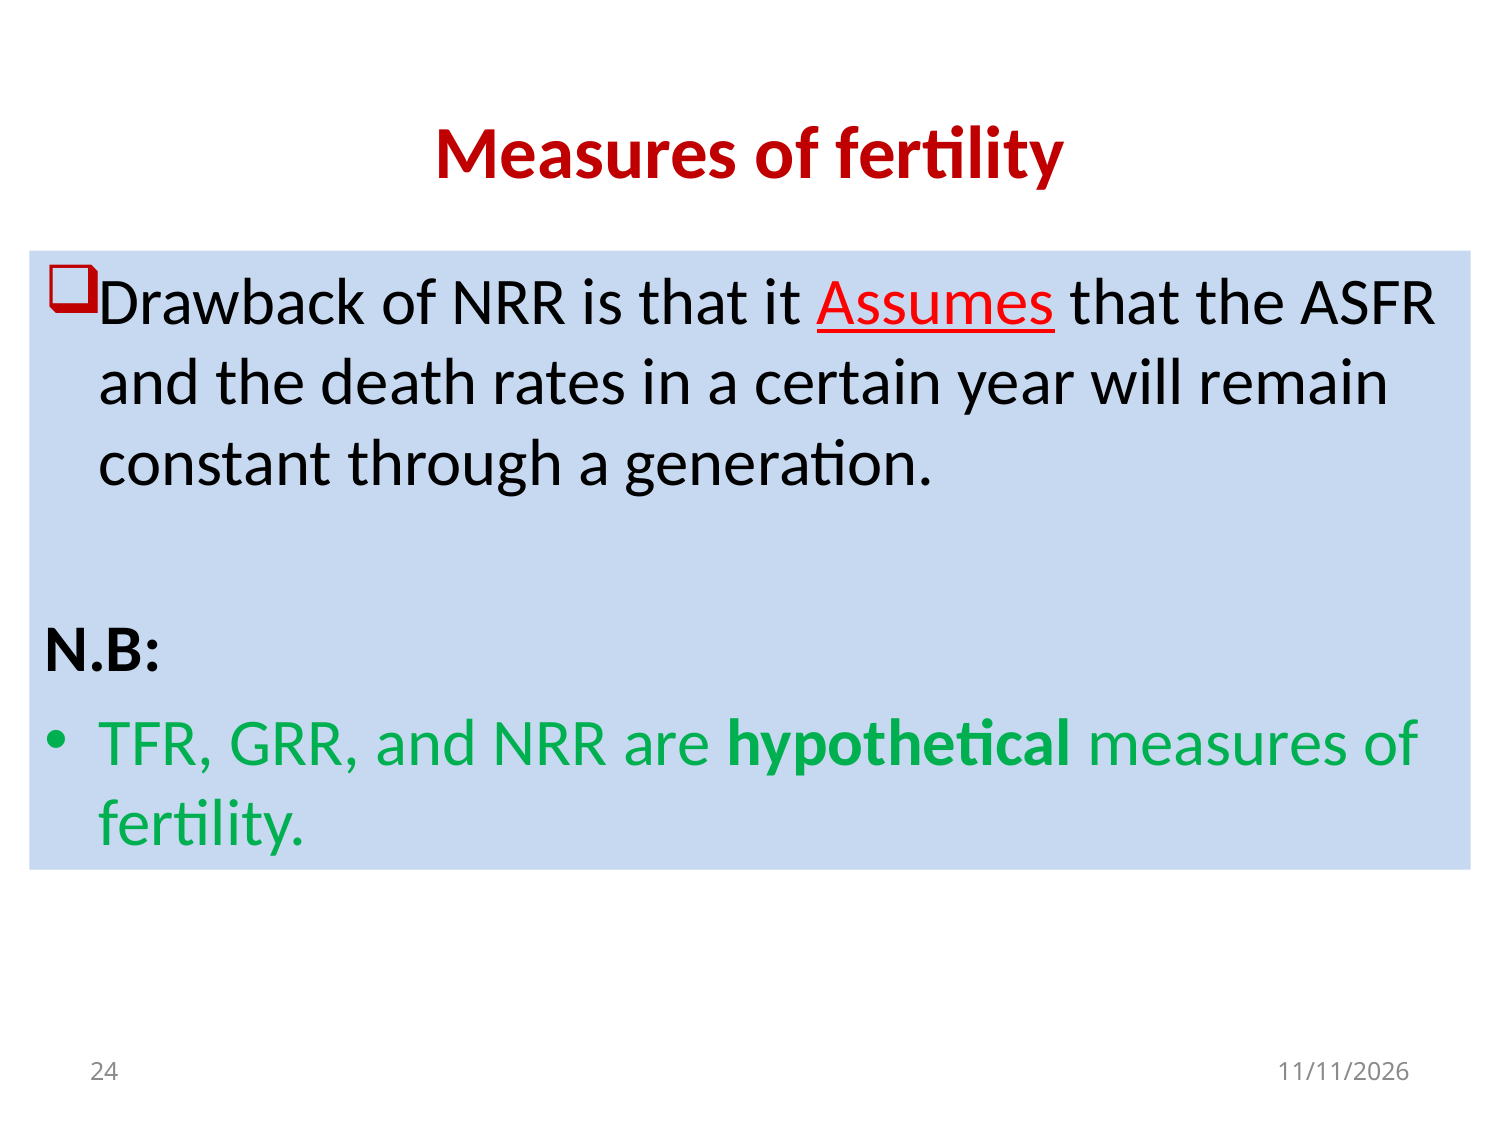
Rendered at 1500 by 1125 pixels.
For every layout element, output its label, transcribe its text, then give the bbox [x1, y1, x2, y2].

slide_number 24 [75, 1042, 425, 1103]
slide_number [1074, 1042, 1425, 1103]
title Measures of fertility [75, 90, 1425, 209]
list Drawback of NRR is that it Assumes that the ASFR and the death rates in a certain year will remain constant through a generation. N.B: TFR, GRR, and NRR are hypothetical measures of fertility. [29, 250, 1471, 870]
